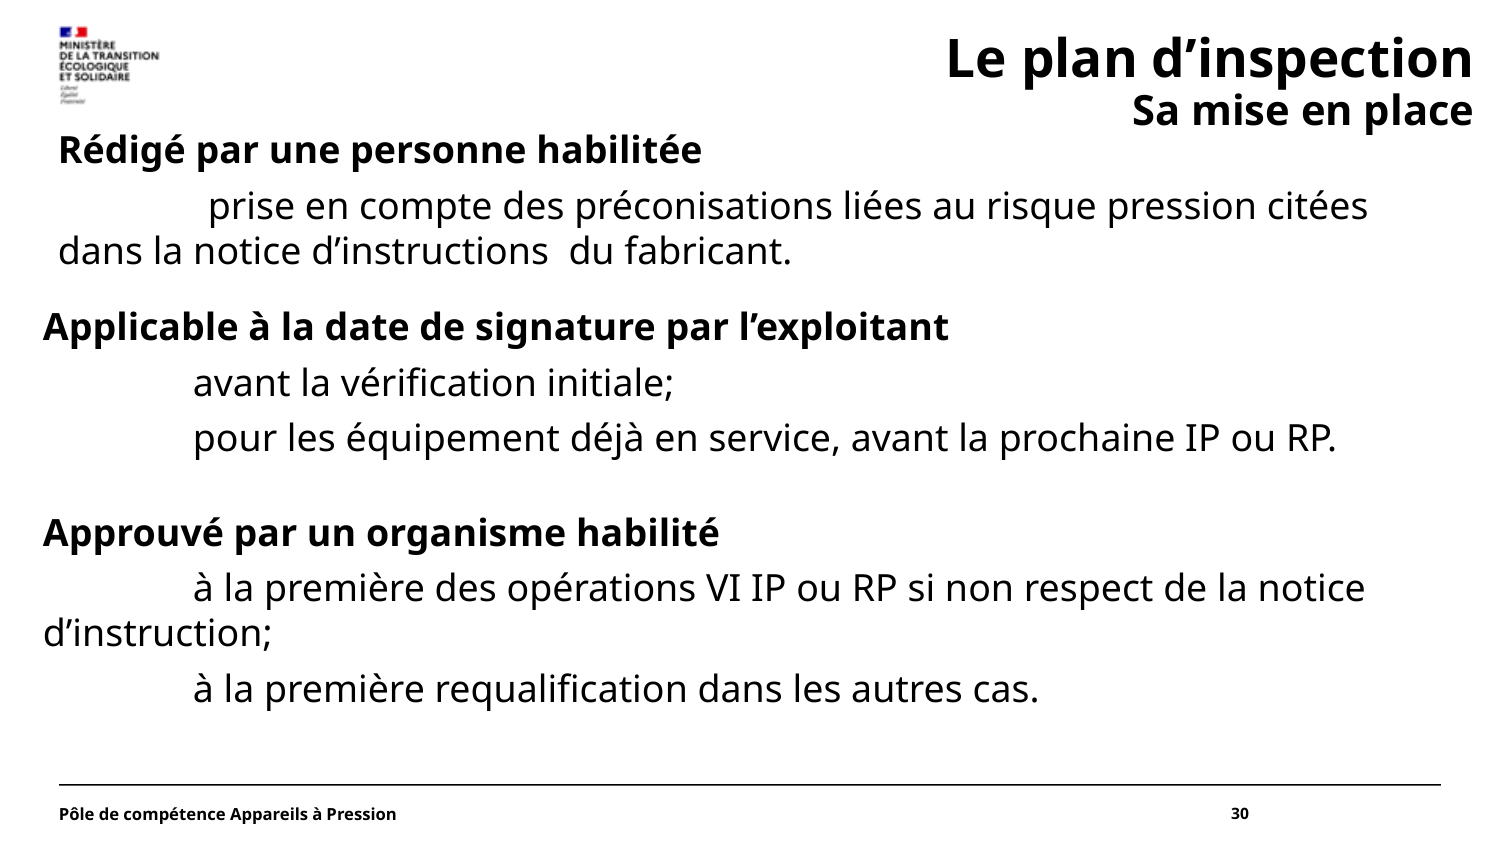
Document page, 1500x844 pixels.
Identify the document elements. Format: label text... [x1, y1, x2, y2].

text_box Applicable à la date de signature par l’exploitant avant la vérification initiale; pour les équipement déjà en service, avant la prochaine IP ou RP. [42, 303, 1425, 493]
text_box Approuvé par un organisme habilité à la première des opérations VI IP ou RP si non respect de la notice d’instruction; à la première requalification dans les autres cas. [42, 508, 1425, 771]
text_box Rédigé par une personne habilitée prise en compte des préconisations liées au risque pression citées dans la notice d’instructions du fabricant. [57, 126, 1440, 316]
text_box 30 [1028, 784, 1249, 844]
picture [50, 17, 169, 114]
text_box Pôle de compétence Appareils à Pression [59, 784, 1028, 844]
text_box Le plan d’inspection Sa mise en place [206, 32, 1475, 151]
